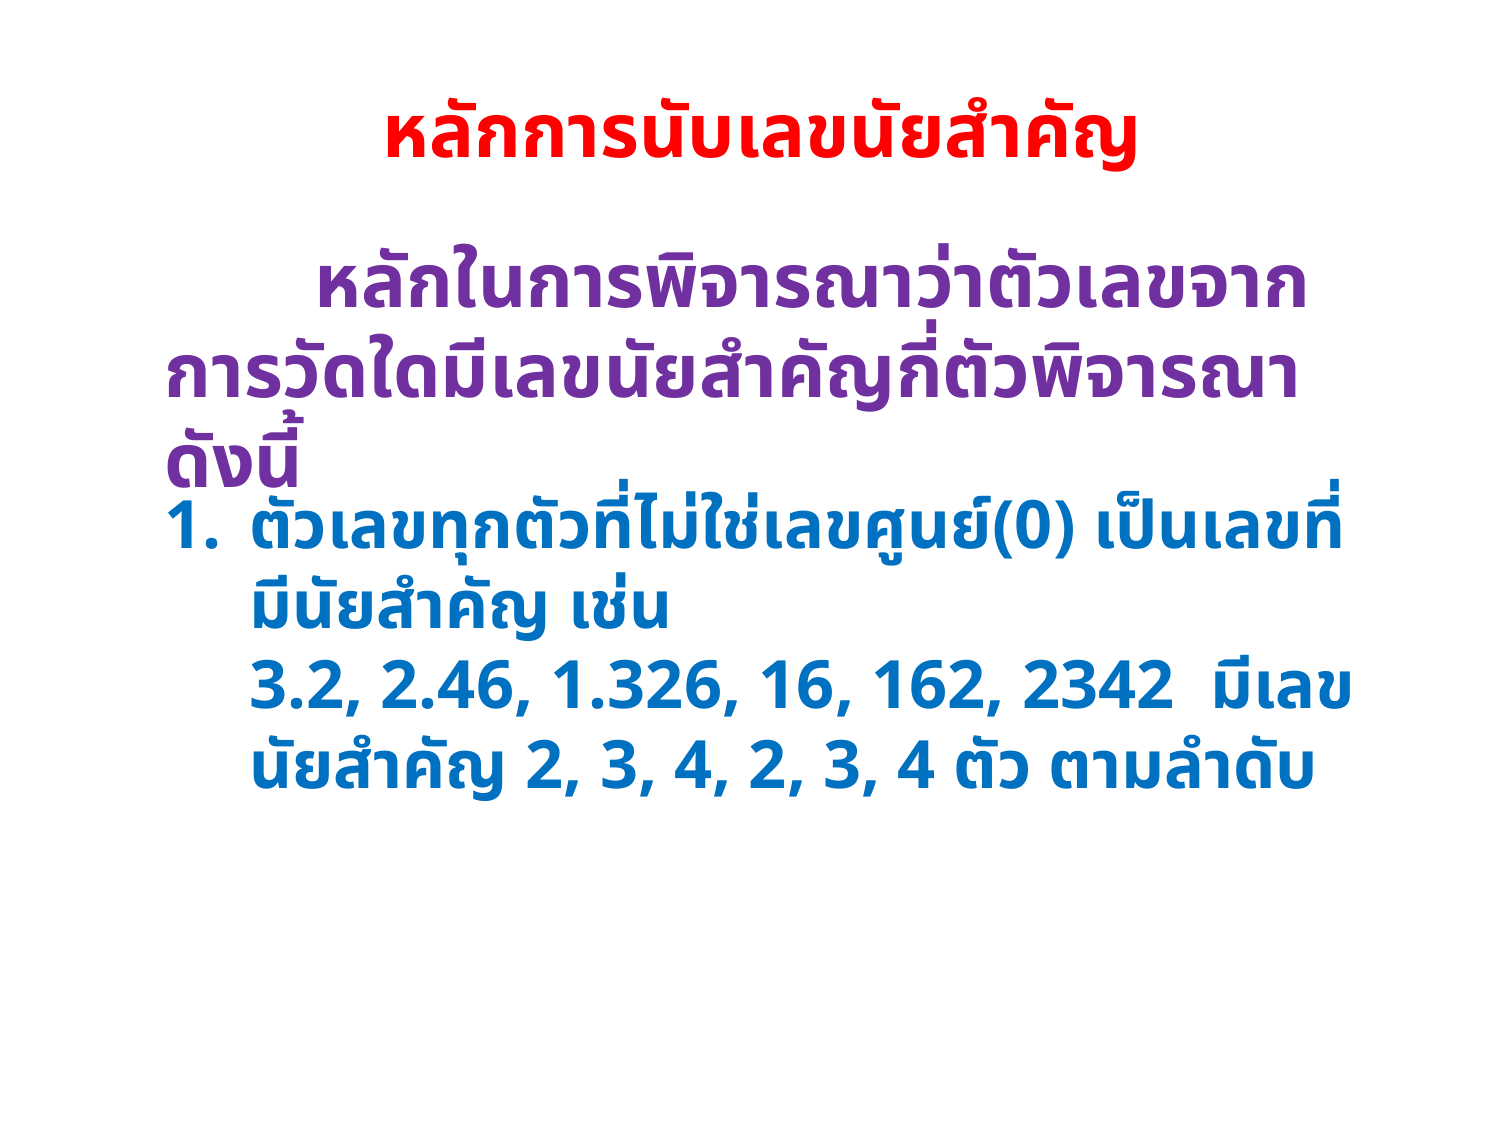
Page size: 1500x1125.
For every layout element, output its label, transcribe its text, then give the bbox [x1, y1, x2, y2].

text_box หลักการนับเลขนัยสำคัญ [312, 75, 1213, 224]
text_box ตัวเลขทุกตัวที่ไม่ใช่เลขศูนย์(0) เป็นเลขที่มีนัยสำคัญ เช่น 3.2, 2.46, 1.326, 16, 162, 2342 มีเลขนัยสำคัญ 2, 3, 4, 2, 3, 4 ตัว ตามลำดับ [150, 474, 1400, 880]
text_box หลักในการพิจารณาว่าตัวเลขจากการวัดใดมีเลขนัยสำคัญกี่ตัวพิจารณาดังนี้ [150, 224, 1375, 474]
